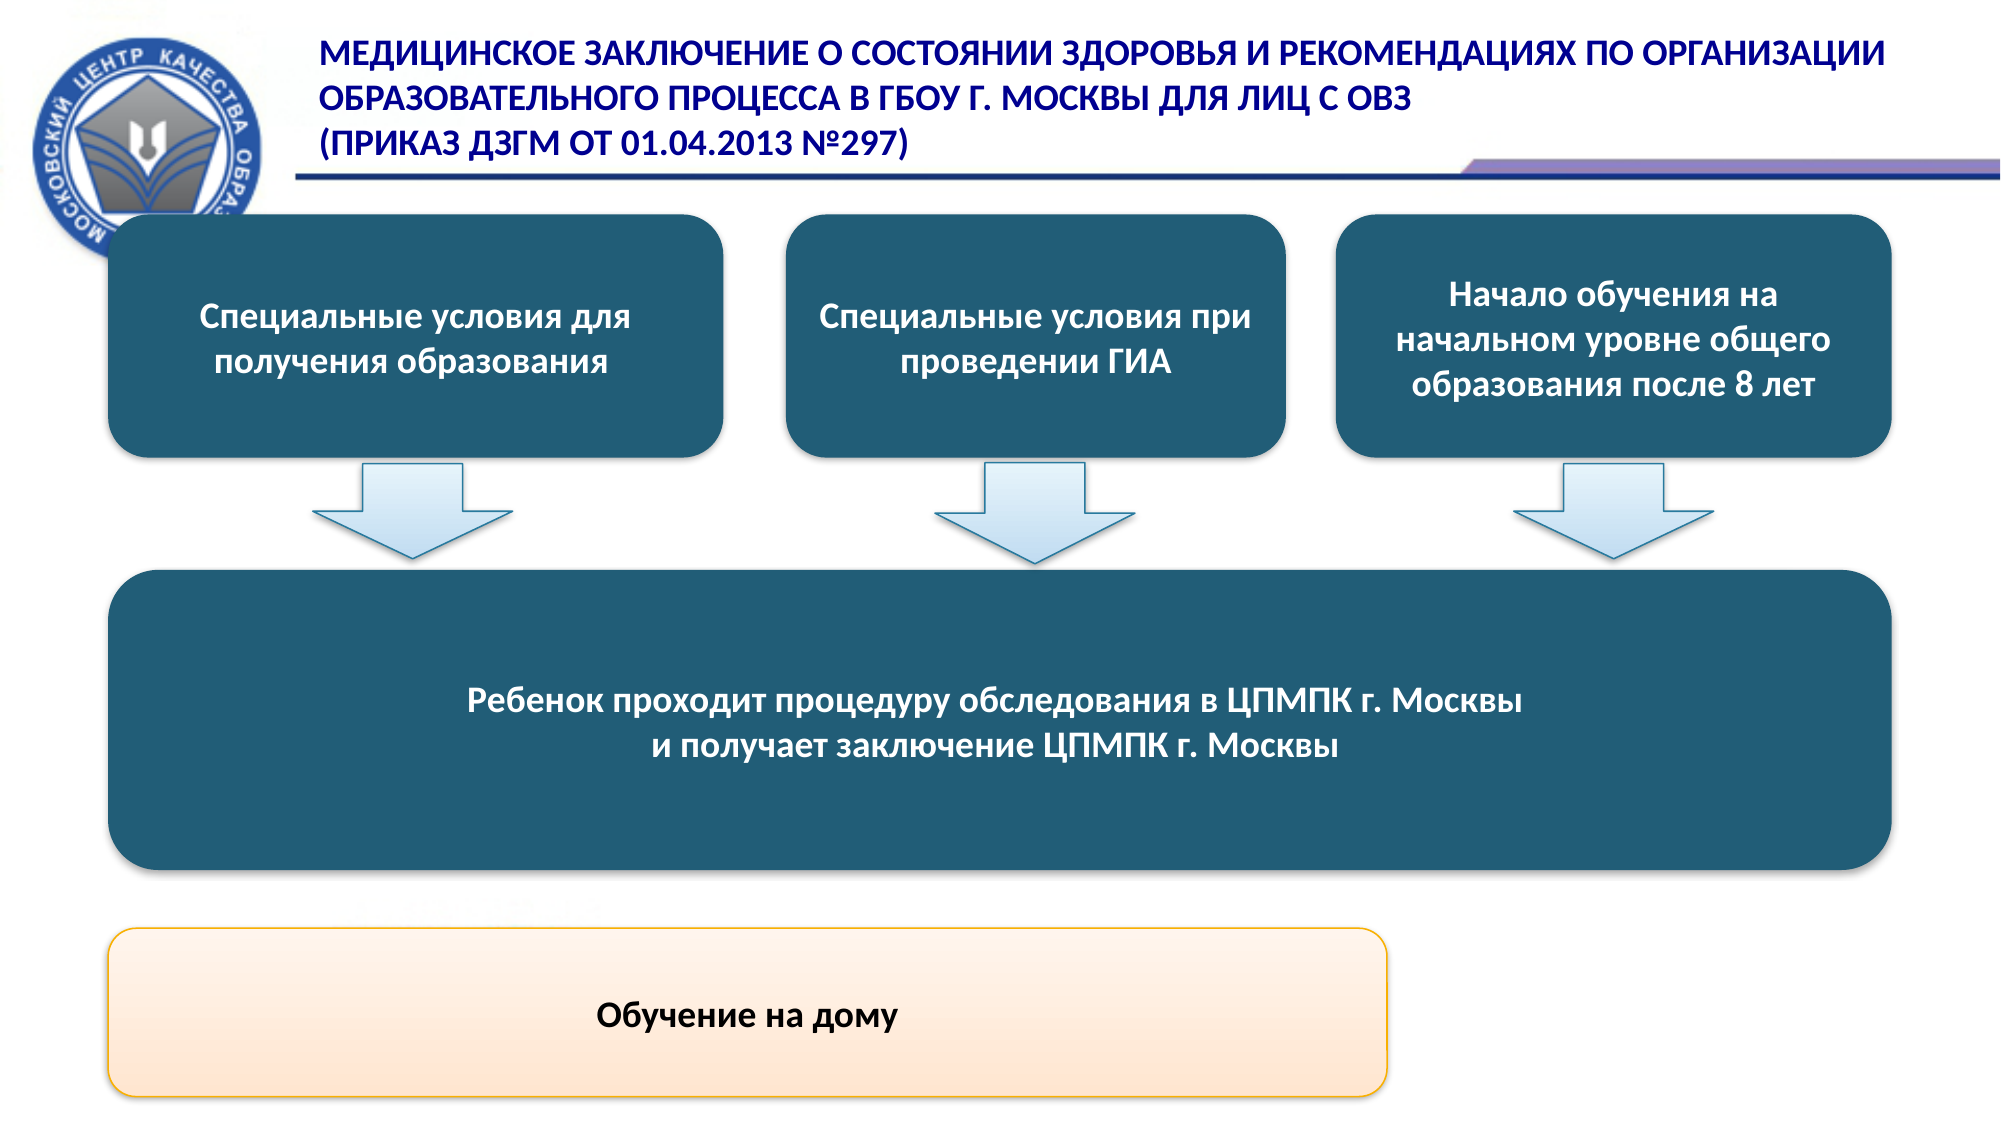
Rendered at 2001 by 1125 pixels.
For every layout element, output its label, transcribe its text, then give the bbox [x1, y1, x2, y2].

picture [0, 0, 2001, 1125]
text_box Медицинское заключение о состоянии здоровья и рекомендациях по организации образовательного процесса в ГБОУ г. Москвы для лиц с ОВЗ (приказ ДЗгМ от 01.04.2013 №297) [304, 20, 1923, 171]
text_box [107, 214, 1892, 1097]
